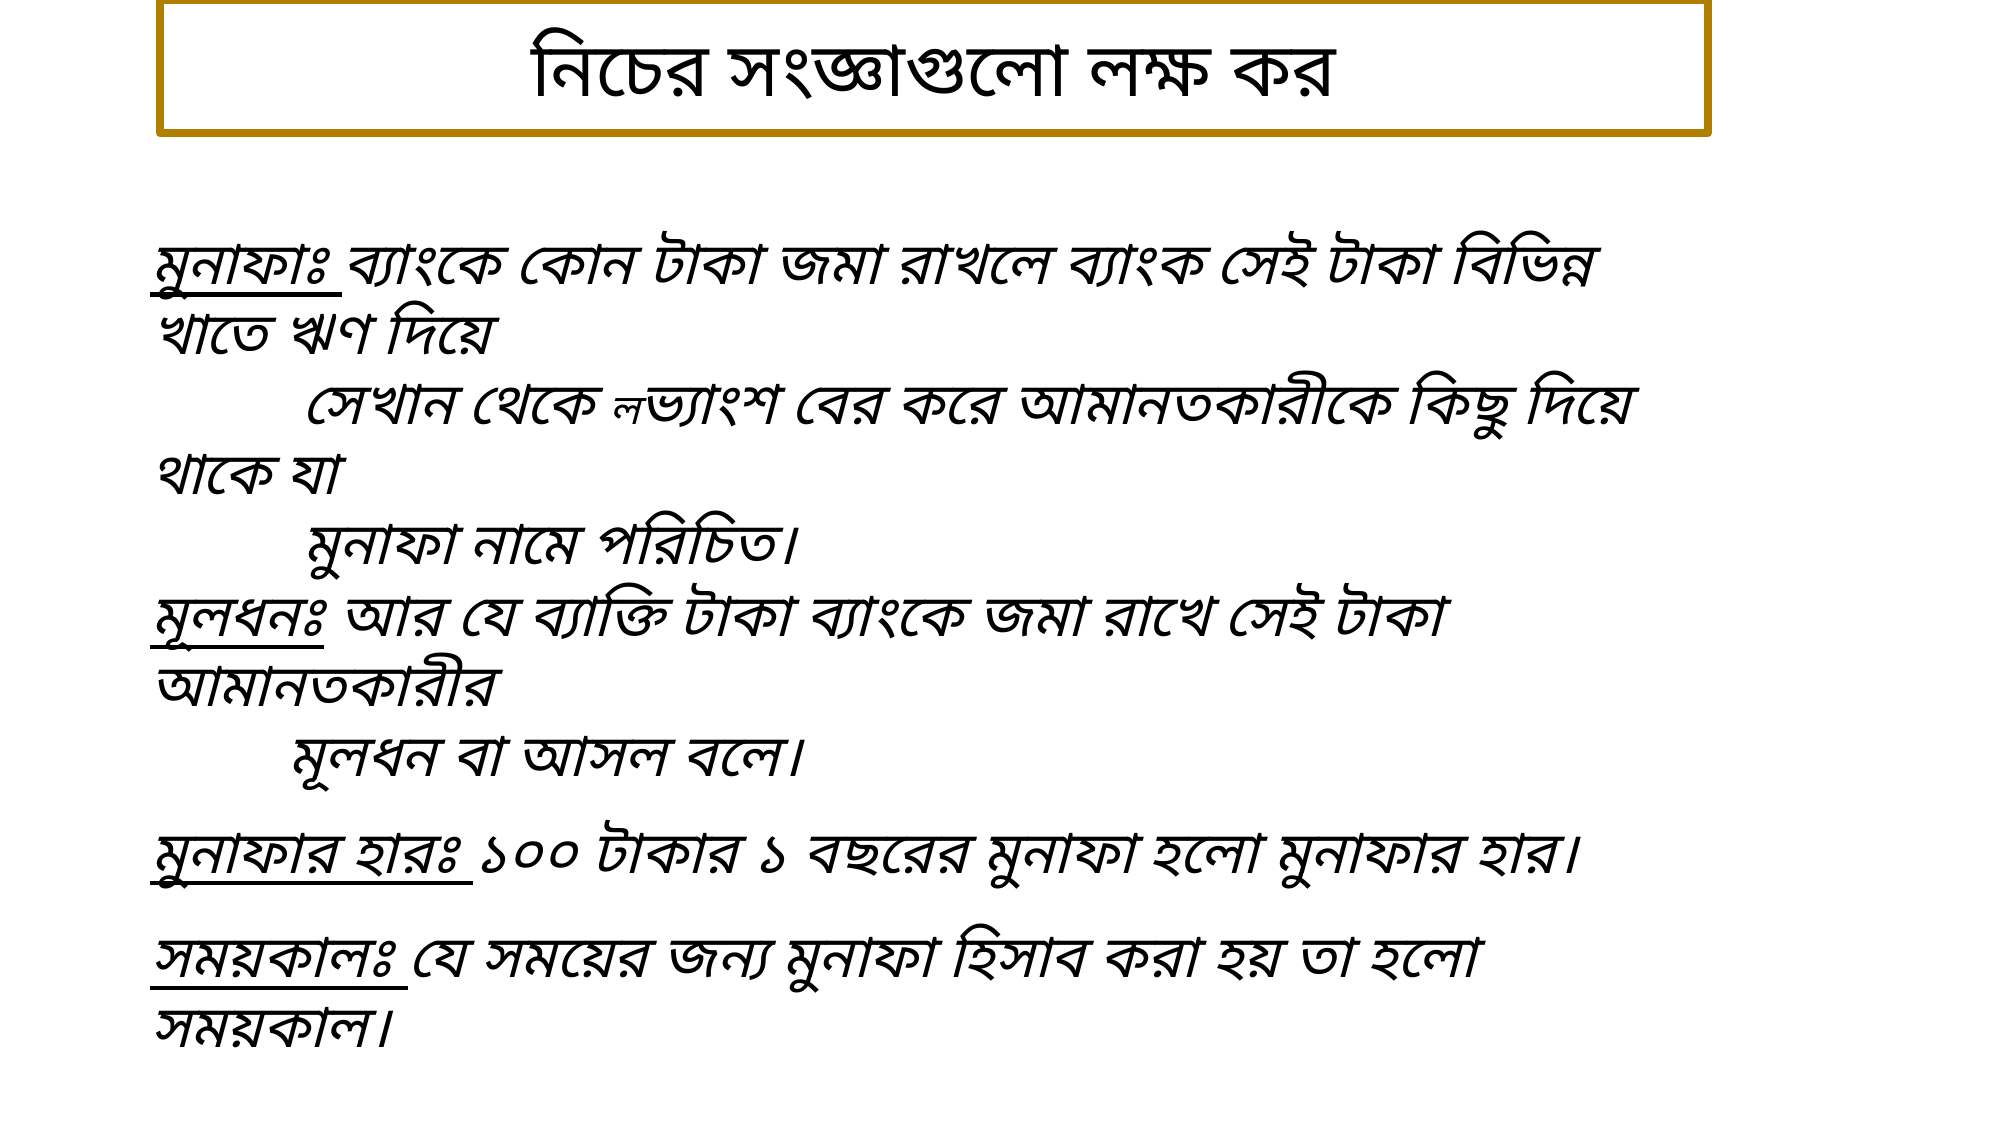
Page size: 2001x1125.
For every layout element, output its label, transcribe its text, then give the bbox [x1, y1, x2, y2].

text_box মুনাফাঃ ব্যাংকে কোন টাকা জমা রাখলে ব্যাংক সেই টাকা বিভিন্ন খাতে ঋণ দিয়ে সেখান থেকে লভ্যাংশ বের করে আমানতকারীকে কিছু দিয়ে থাকে যা মুনাফা নামে পরিচিত। মূলধনঃ আর যে ব্যাক্তি টাকা ব্যাংকে জমা রাখে সেই টাকা আমানতকারীর মূলধন বা আসল বলে। মুনাফার হারঃ ১০০ টাকার ১ বছরের মুনাফা হলো মুনাফার হার। সময়কালঃ যে সময়ের জন্য মুনাফা হিসাব করা হয় তা হলো সময়কাল। [135, 218, 1707, 1067]
text_box নিচের সংজ্ঞাগুলো লক্ষ কর [156, 0, 1712, 137]
